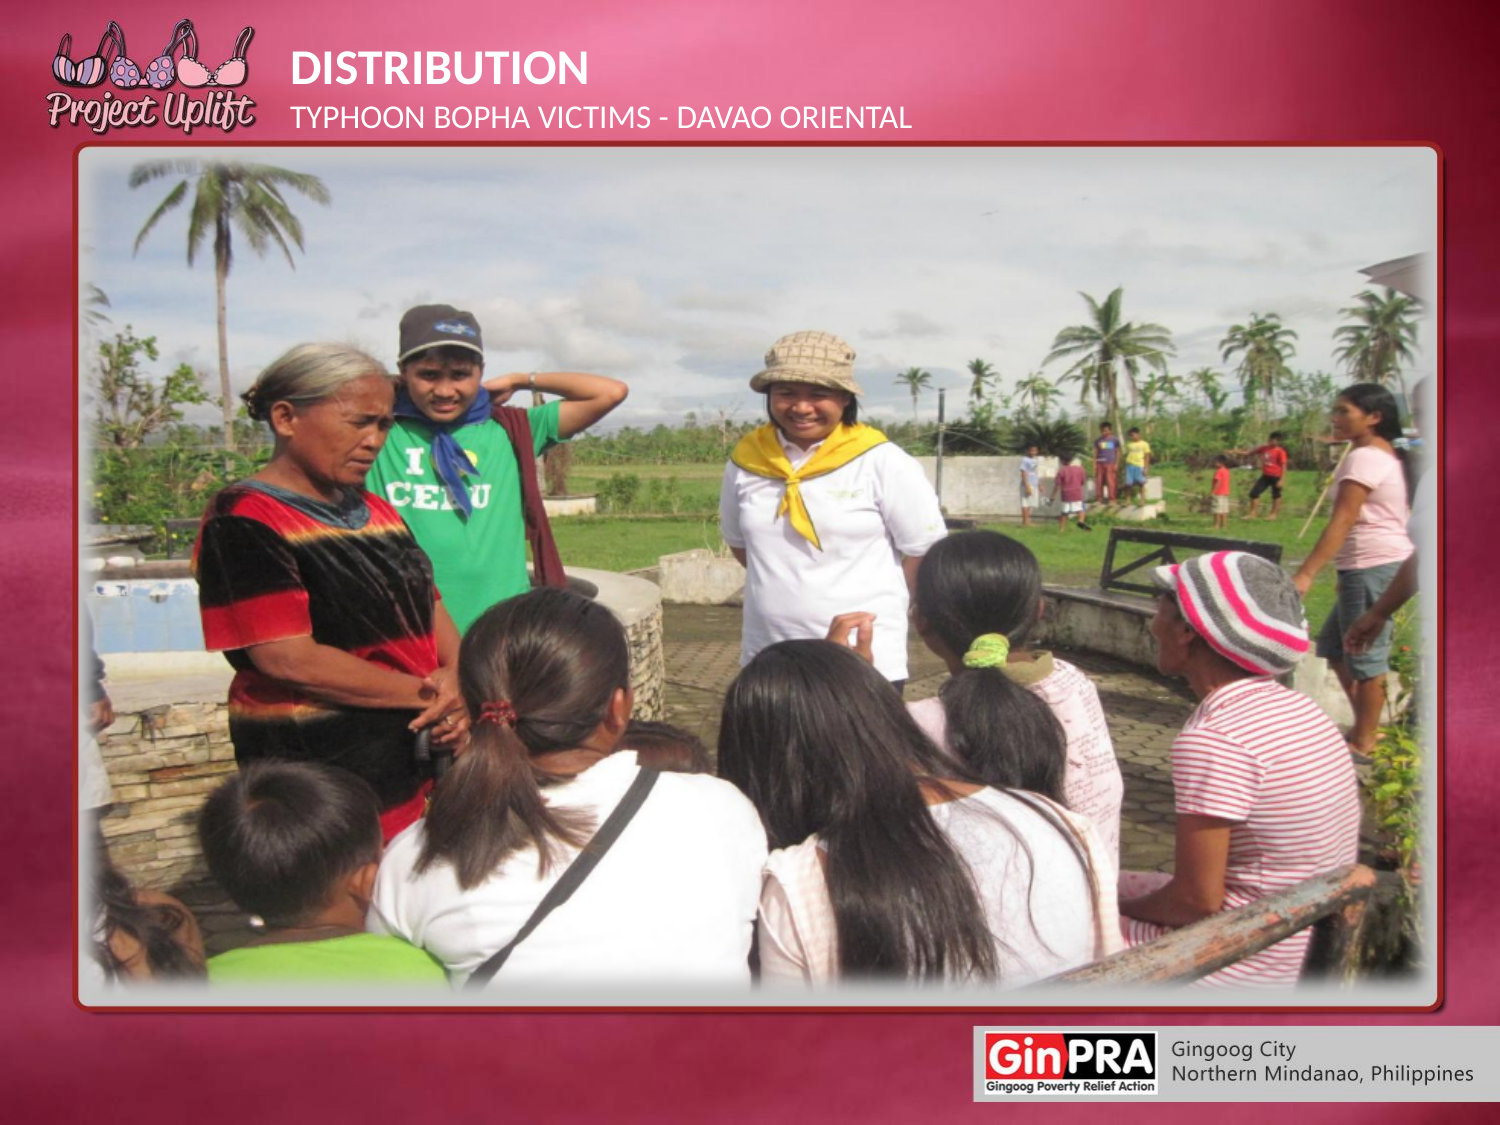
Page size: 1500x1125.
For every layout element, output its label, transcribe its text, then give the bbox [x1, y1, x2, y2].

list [74, 149, 1438, 1001]
picture [0, 0, 1500, 1125]
title DISTRIBUTION TYPHOON BOPHA VICTIMS - DAVAO ORIENTAL [275, 37, 1425, 133]
